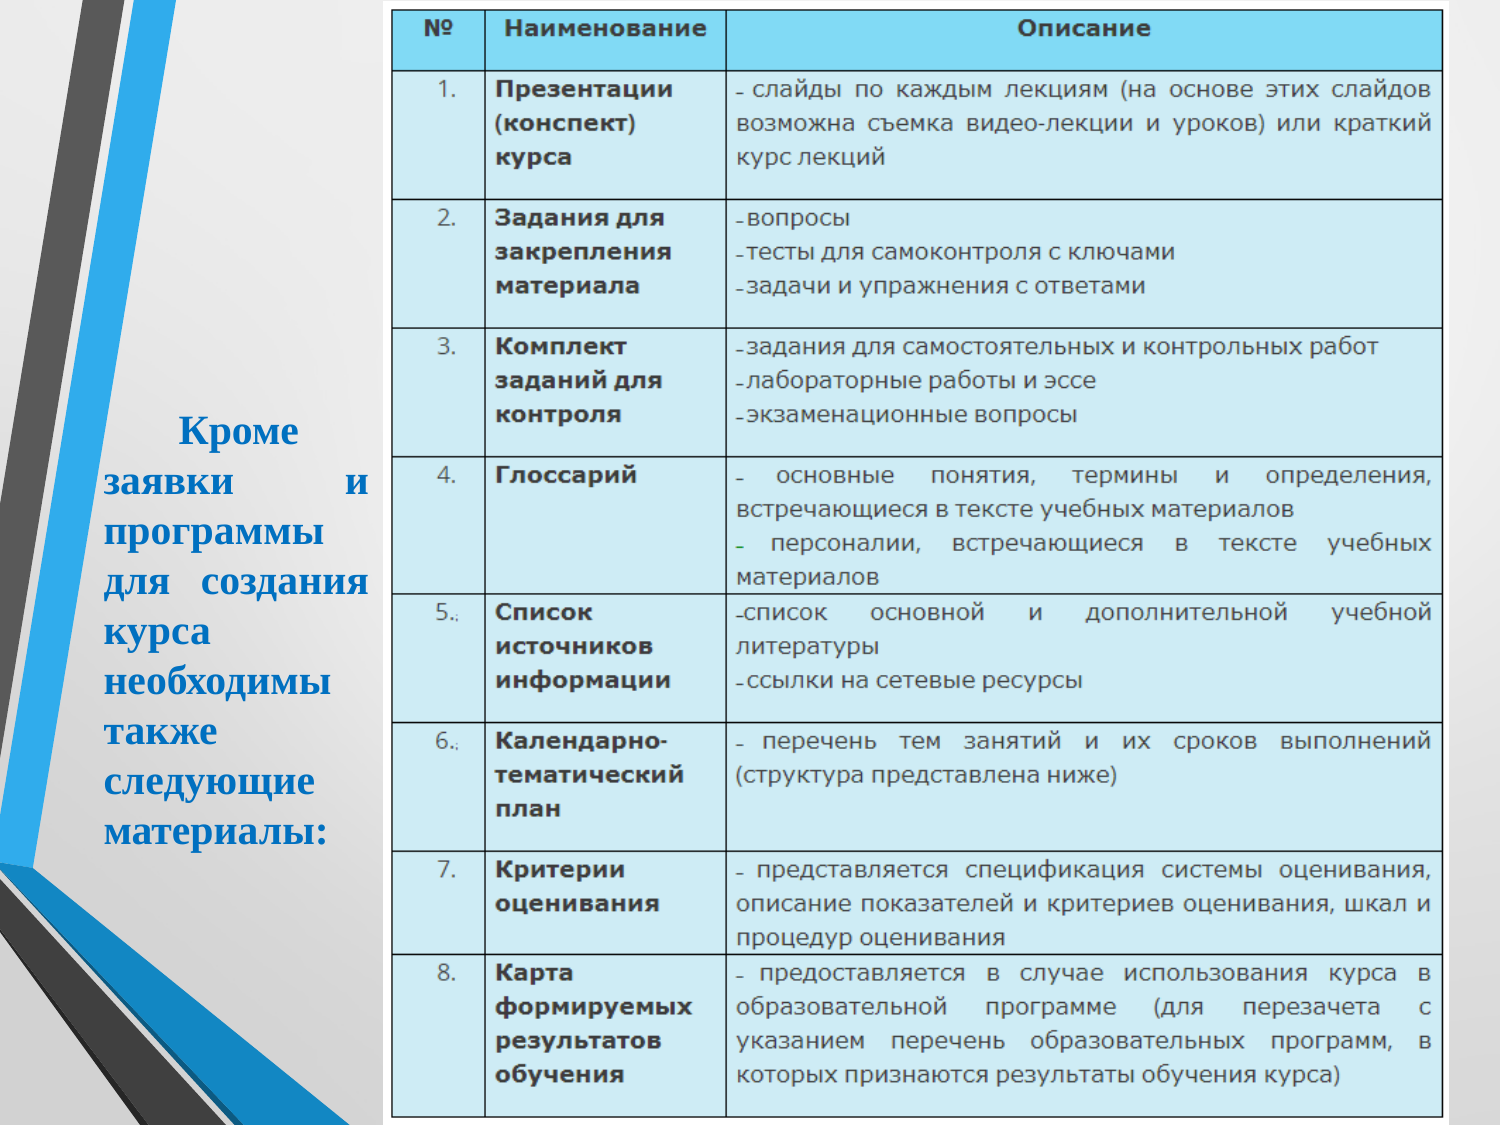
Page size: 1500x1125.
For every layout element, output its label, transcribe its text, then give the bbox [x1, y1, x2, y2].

picture [383, 1, 1449, 1125]
list Кроме заявки и программы для создания курса необходимы также следующие материалы: [88, 314, 383, 941]
